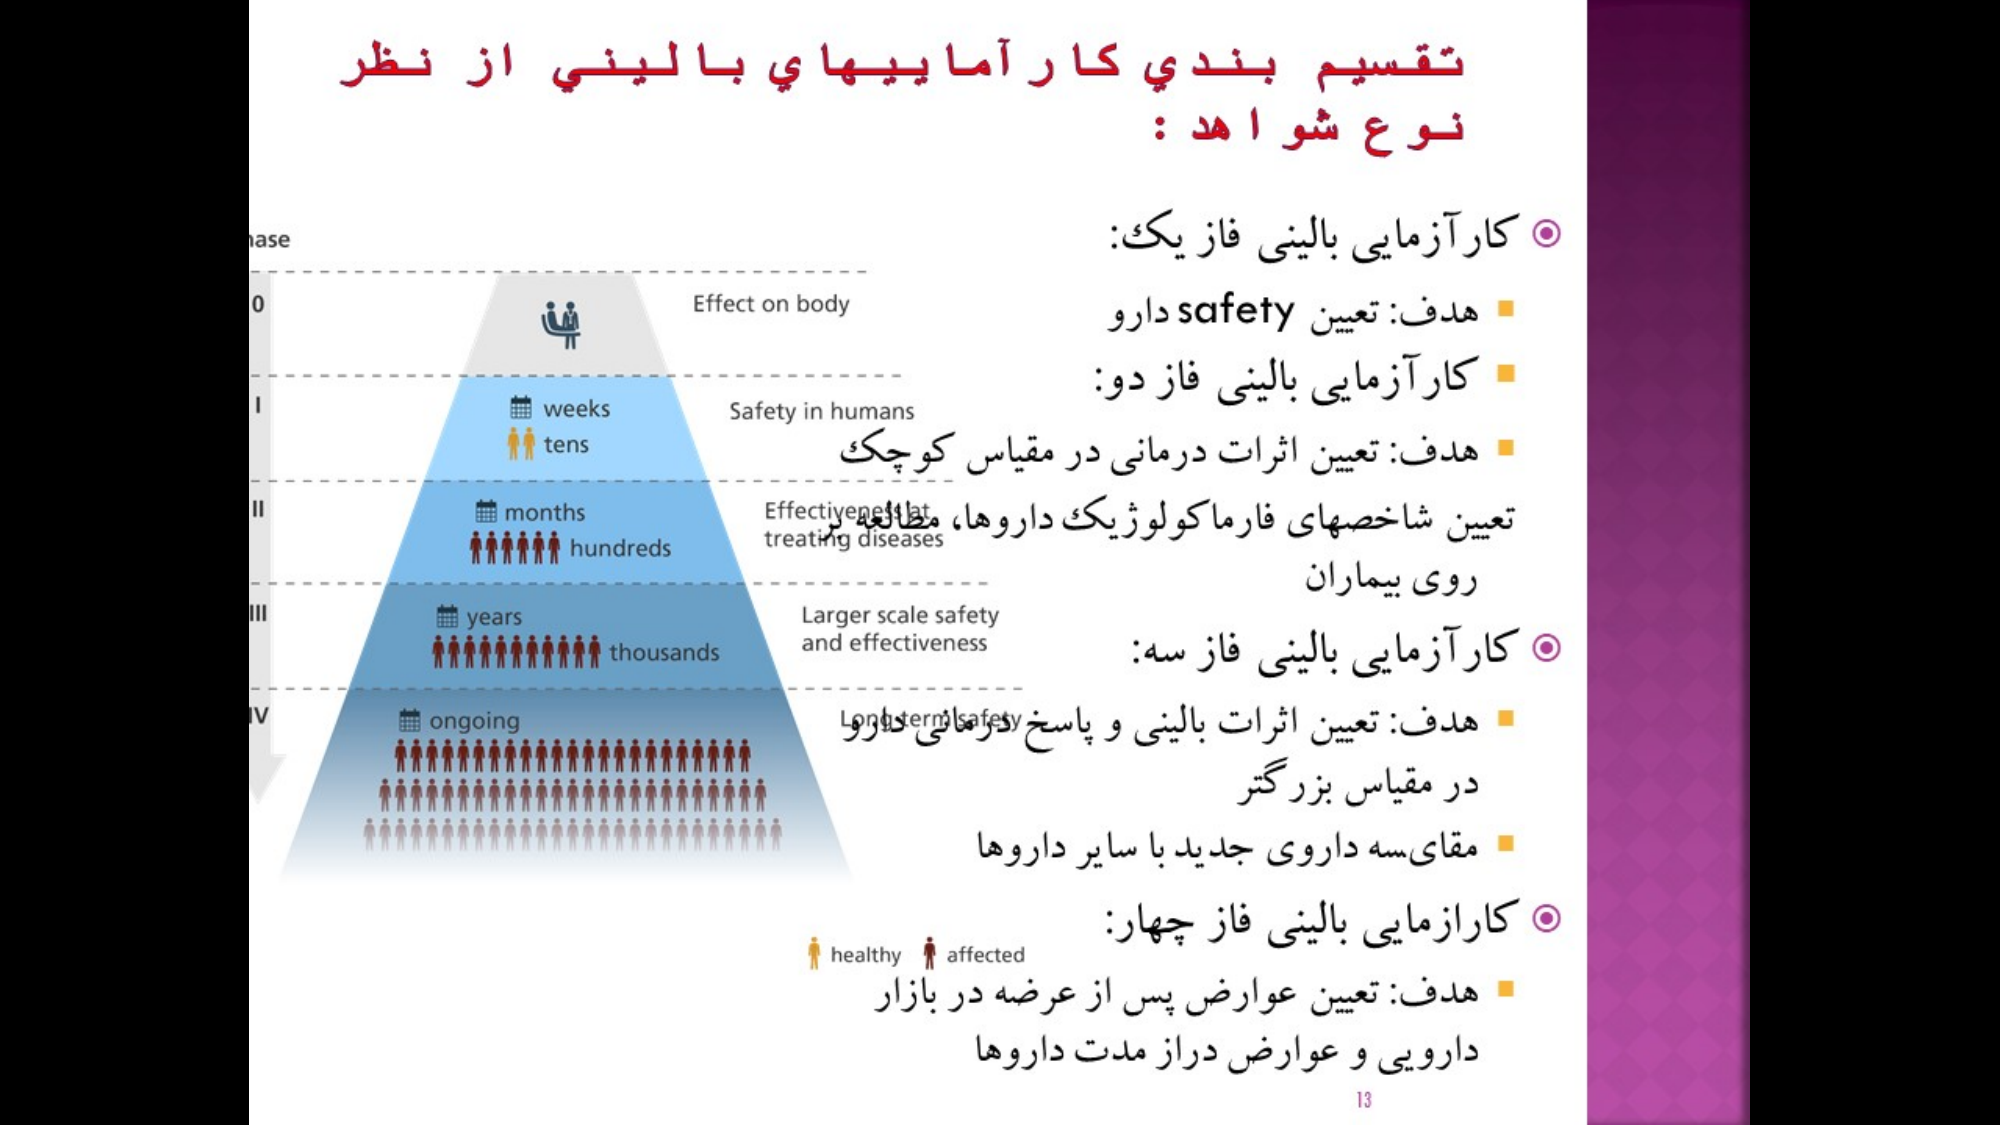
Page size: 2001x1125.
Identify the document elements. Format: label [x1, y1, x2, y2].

picture [249, 0, 1750, 1125]
